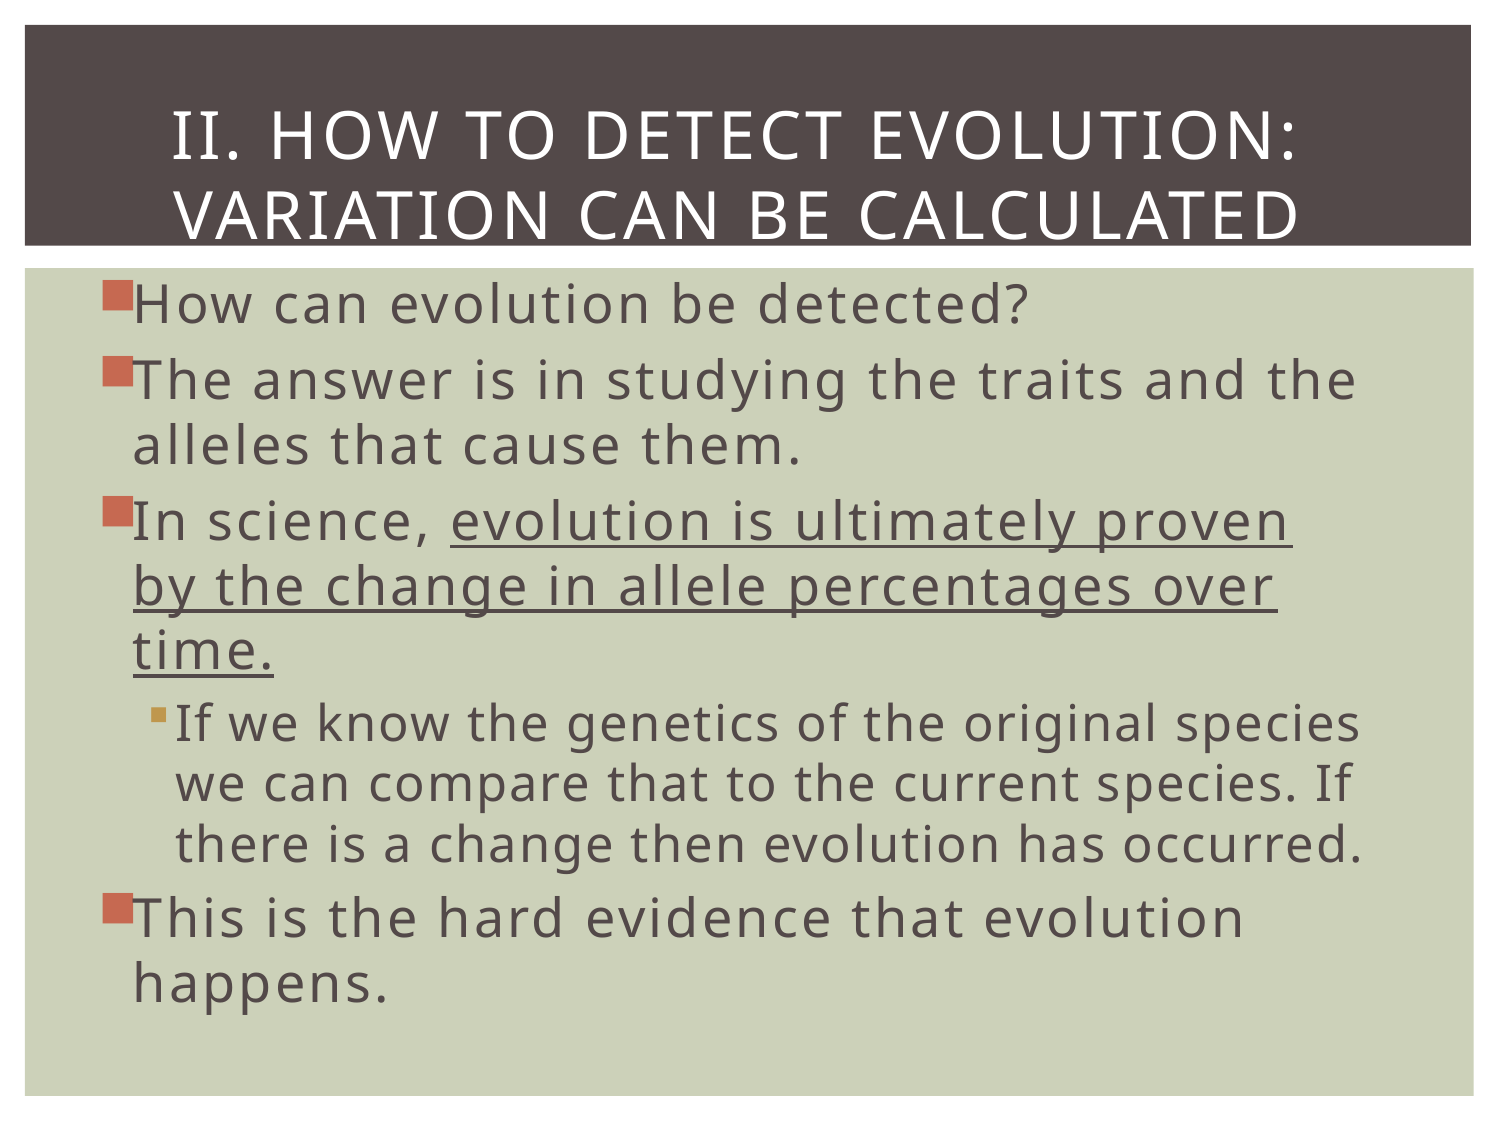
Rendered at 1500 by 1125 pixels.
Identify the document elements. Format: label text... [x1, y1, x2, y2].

list How can evolution be detected? The answer is in studying the traits and the alleles that cause them. In science, evolution is ultimately proven by the change in allele percentages over time. If we know the genetics of the original species we can compare that to the current species. If there is a change then evolution has occurred. This is the hard evidence that evolution happens. [75, 262, 1388, 1038]
title II. How to detect evolution: Variation can be calculated [62, 112, 1413, 233]
